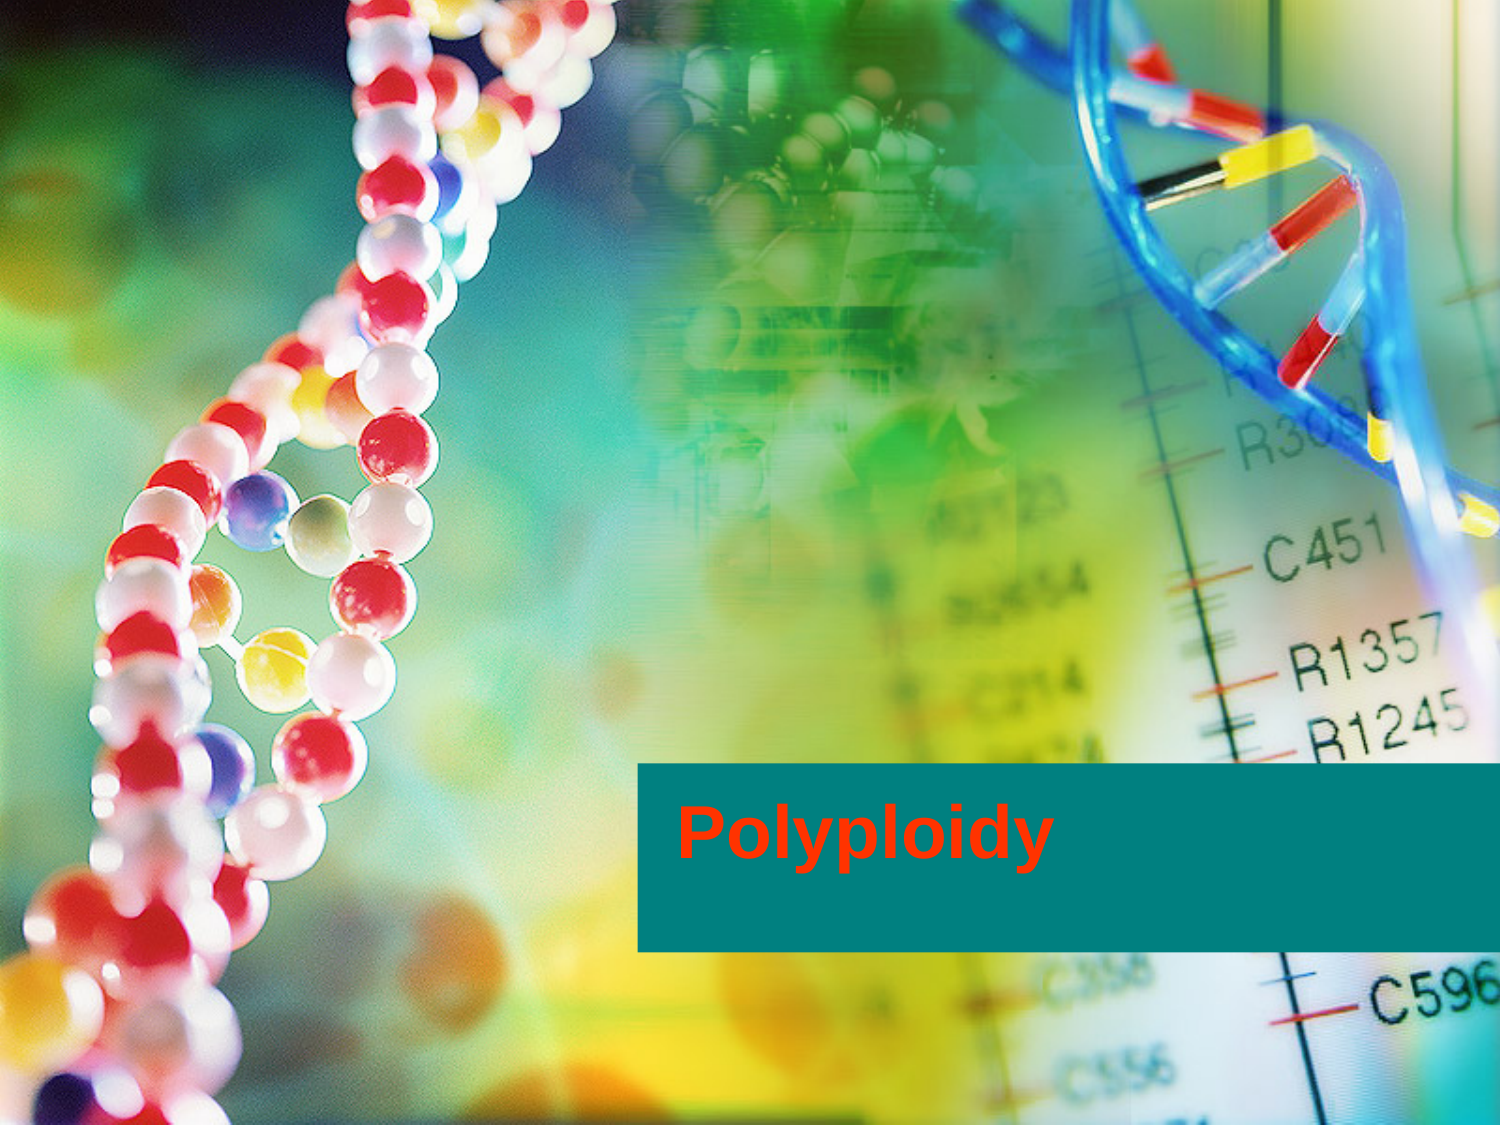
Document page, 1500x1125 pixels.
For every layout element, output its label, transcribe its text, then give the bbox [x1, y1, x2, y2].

title Polyploidy [661, 751, 1500, 905]
picture [0, 0, 1500, 1125]
